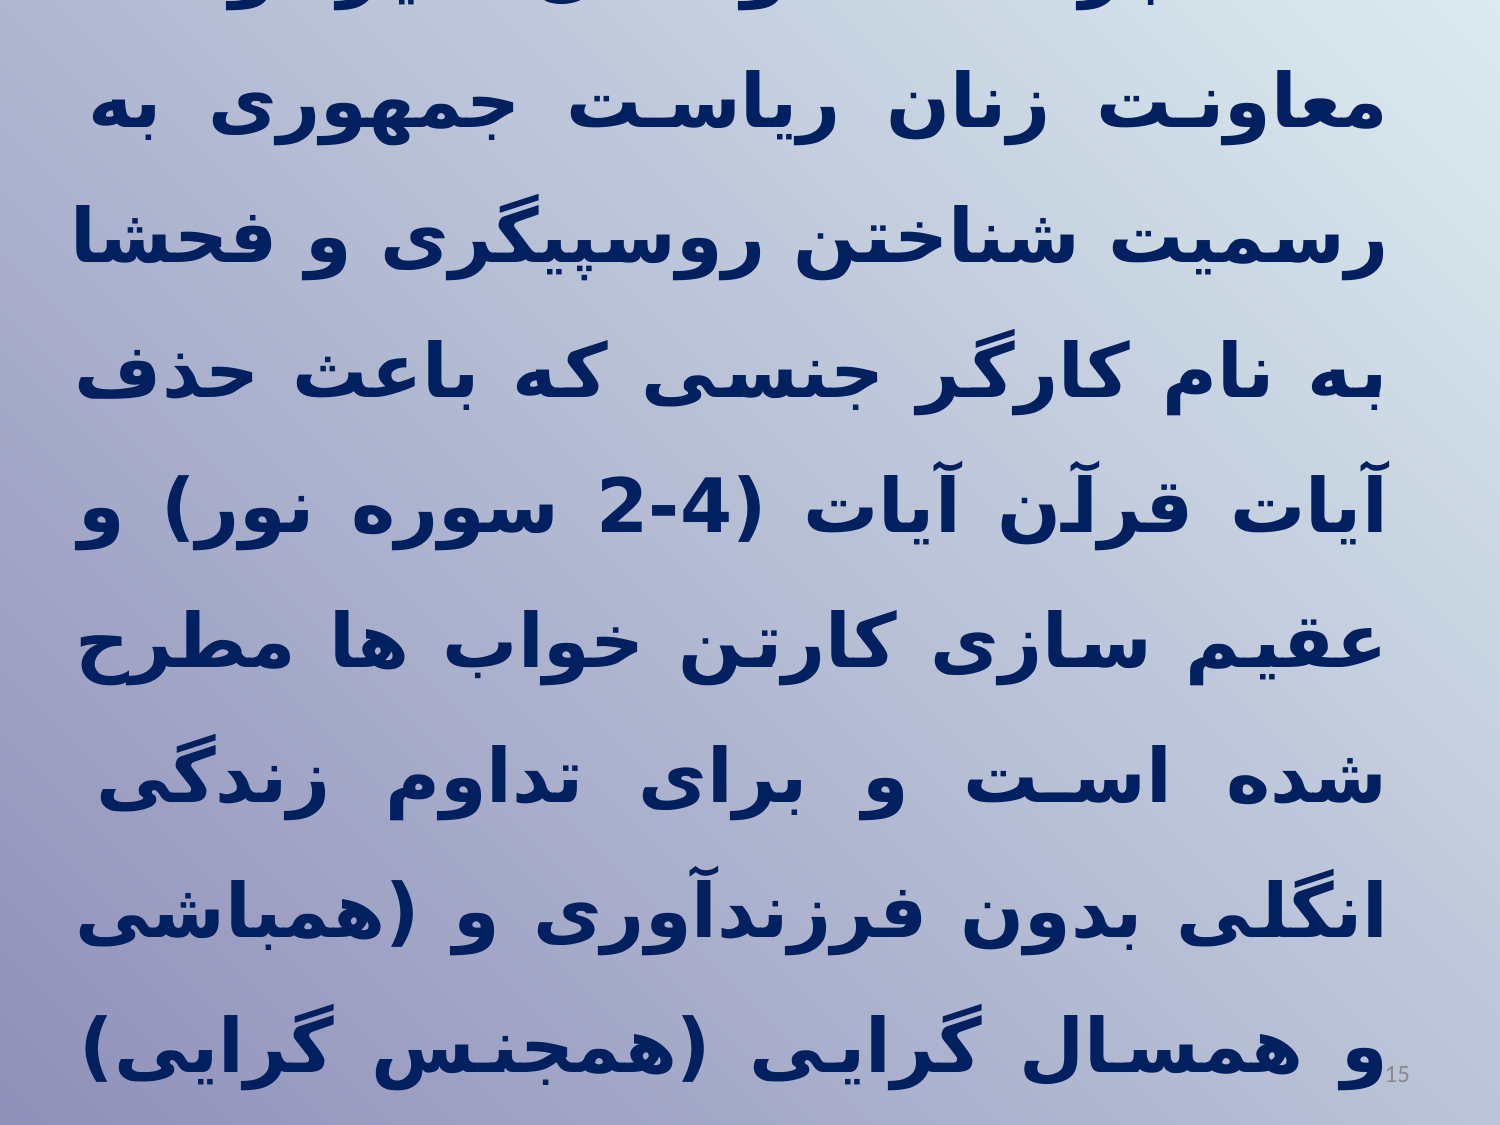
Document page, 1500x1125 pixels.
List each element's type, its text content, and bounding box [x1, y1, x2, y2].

title لازم به ذکر است که حتی در برنامه های اجرا شده دو سال اخیر توسط معاونت زنان ریاست جمهوری به رسمیت شناختن روسپیگری و فحشا به نام کارگر جنسی که باعث حذف آیات قرآن آیات (4-2 سوره نور) و عقیم سازی کارتن خواب ها مطرح شده است و برای تداوم زندگی انگلی بدون فرزندآوری و (همباشی و همسال گرایی (همجنس گرایی) در ایران کم کم عادی سازی می شود. [53, 51, 1404, 1044]
slide_number 15 [1074, 1042, 1425, 1103]
